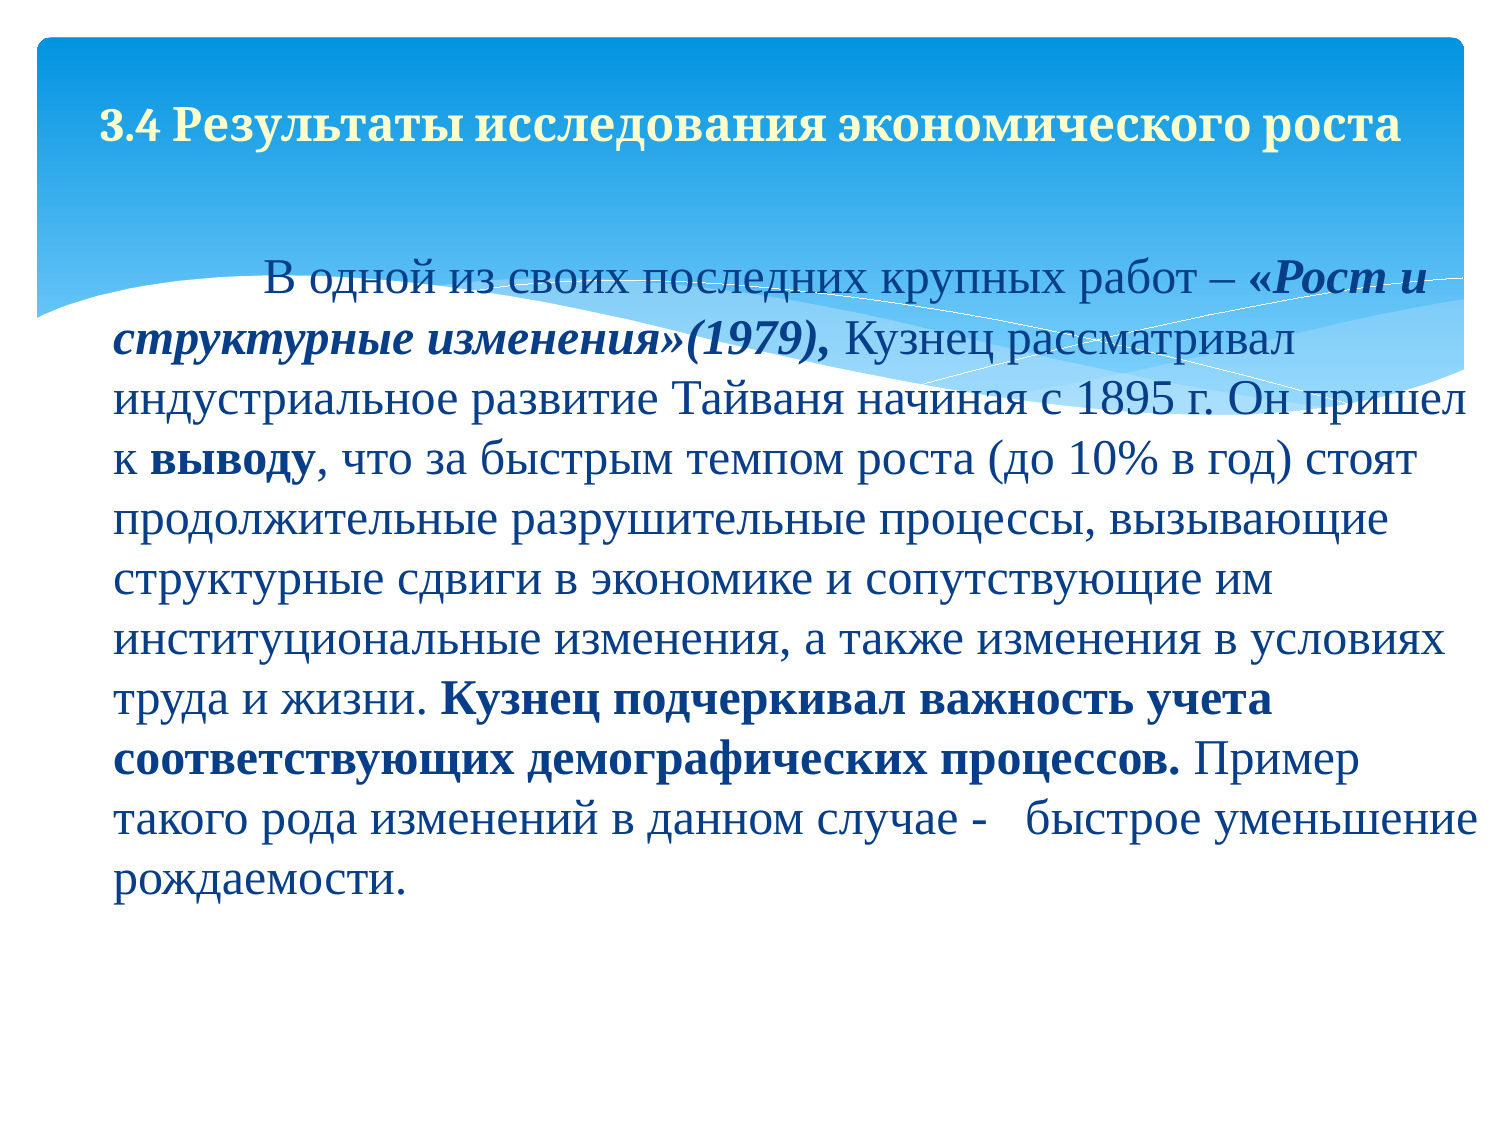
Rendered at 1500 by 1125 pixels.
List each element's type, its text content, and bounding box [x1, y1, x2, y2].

title 3.4 Результаты исследования экономического роста [76, 0, 1427, 188]
list В одной из своих последних крупных работ – «Рост и структурные изменения»(1979), Кузнец рассматривал индустриальное развитие Тайваня начиная с 1895 г. Он пришел к выводу, что за быстрым темпом роста (до 10% в год) стоят продолжительные разрушительные процессы, вызывающие структурные сдвиги в экономике и сопутствующие им институциональные изменения, а также изменения в условиях труда и жизни. Кузнец подчеркивал важность учета соответствующих демографических процессов. Пример такого рода изменений в данном случае - быстрое уменьшение рождаемости. [53, 231, 1500, 982]
